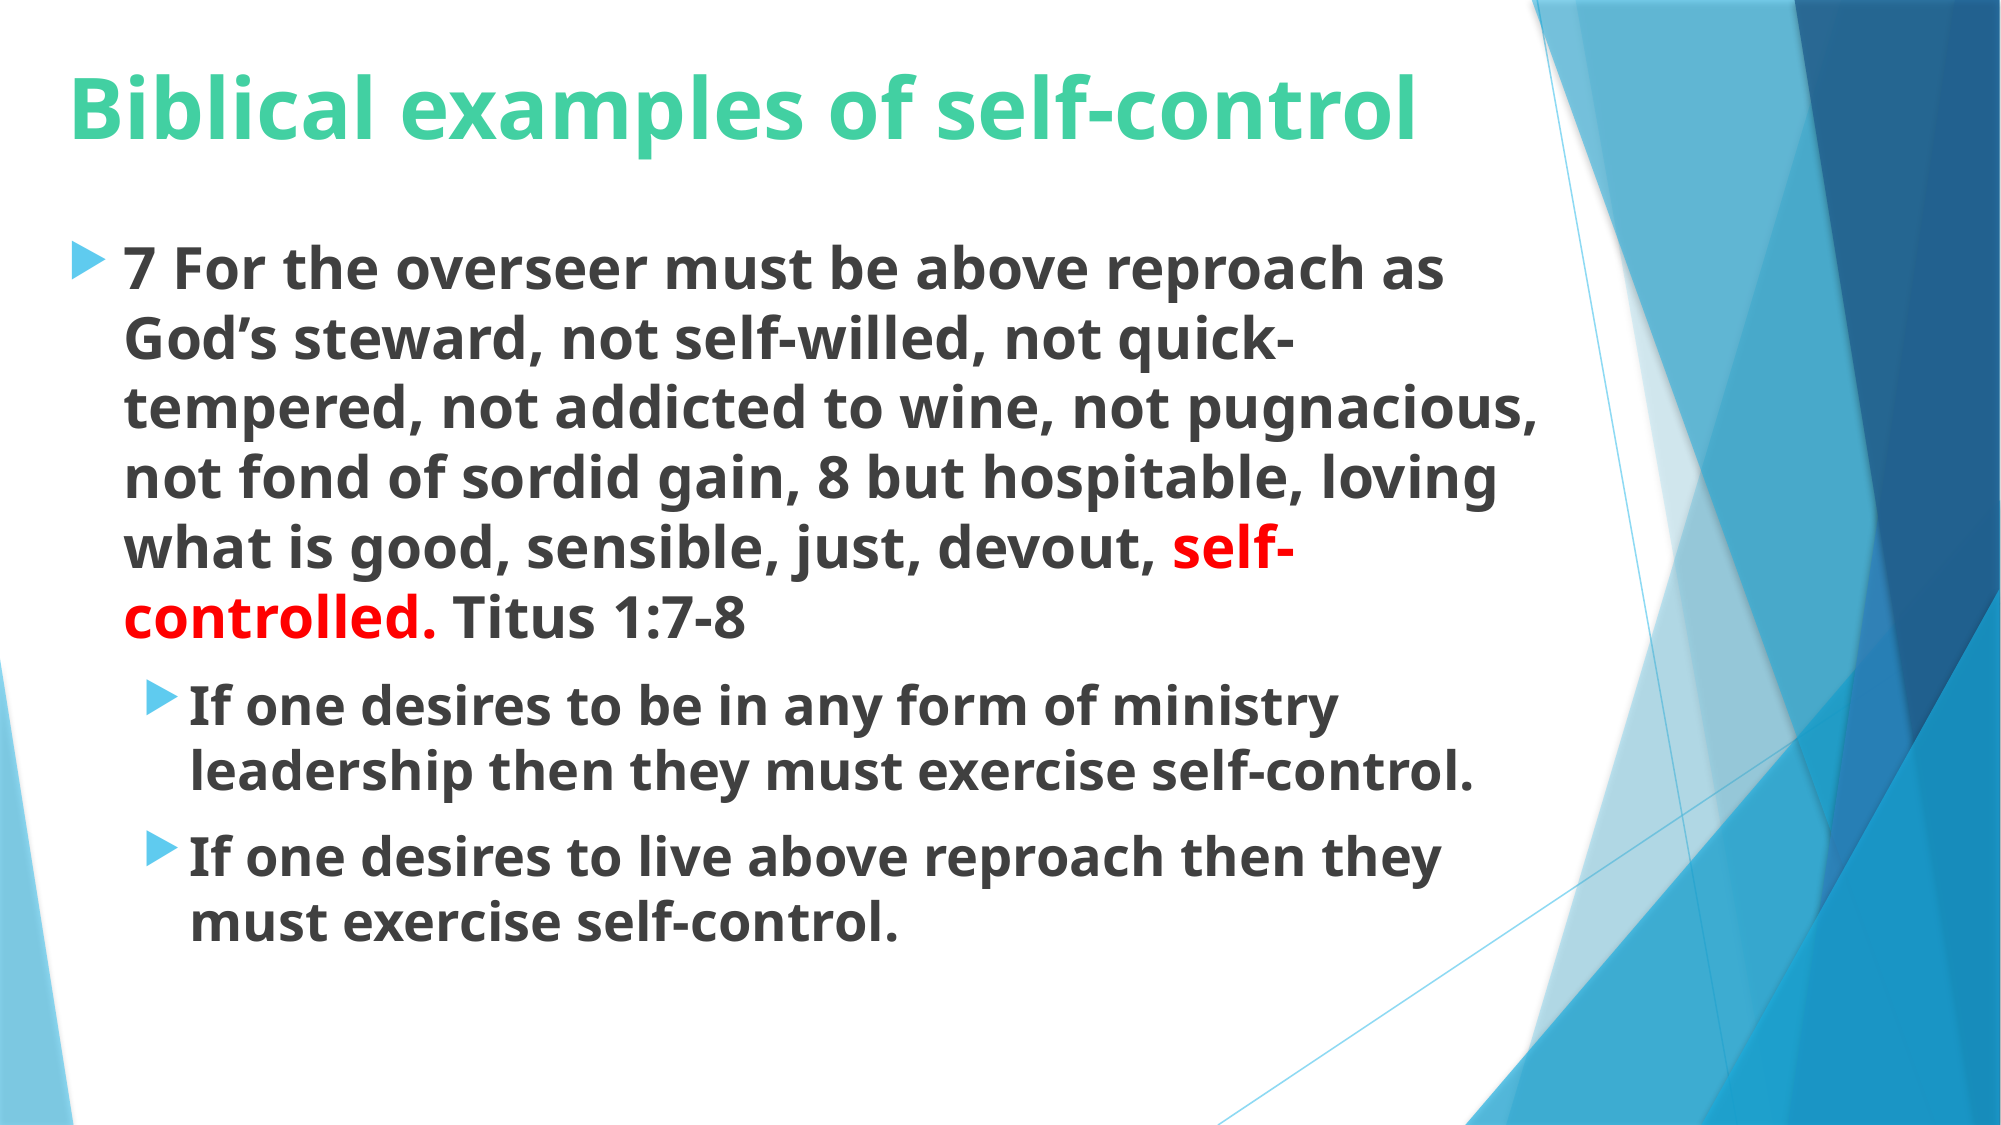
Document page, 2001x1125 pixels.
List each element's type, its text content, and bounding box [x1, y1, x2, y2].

list 7 For the overseer must be above reproach as God’s steward, not self-willed, not quick-tempered, not addicted to wine, not pugnacious, not fond of sordid gain, 8 but hospitable, loving what is good, sensible, just, devout, self-controlled. Titus 1:7-8 If one desires to be in any form of ministry leadership then they must exercise self-control. If one desires to live above reproach then they must exercise self-control. [52, 223, 1600, 1125]
title Biblical examples of self-control [52, 46, 1463, 223]
